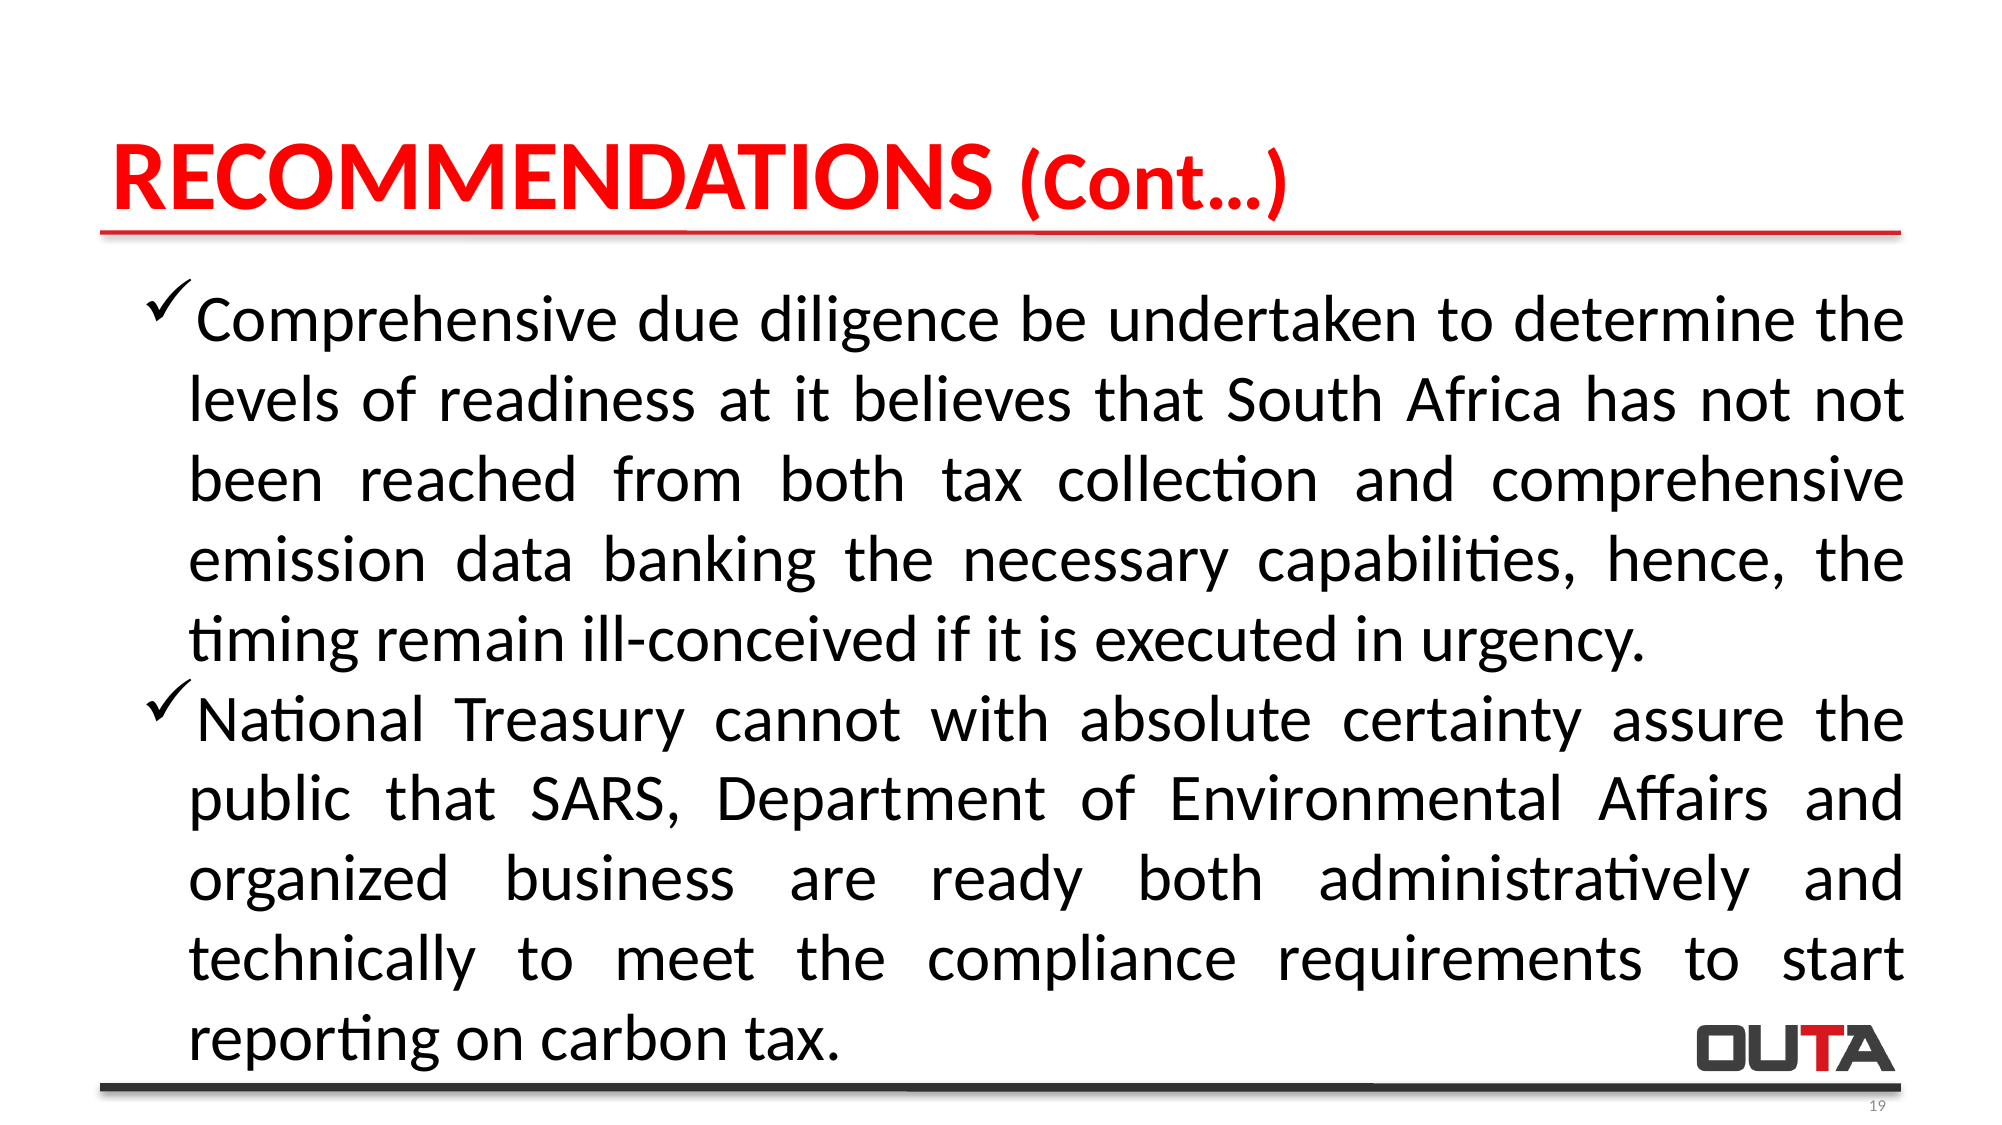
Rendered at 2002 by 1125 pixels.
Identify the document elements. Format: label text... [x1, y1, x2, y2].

text_box Comprehensive due diligence be undertaken to determine the levels of readiness at it believes that South Africa has not not been reached from both tax collection and comprehensive emission data banking the necessary capabilities, hence, the timing remain ill-conceived if it is executed in urgency. National Treasury cannot with absolute certainty assure the public that SARS, Department of Environmental Affairs and organized business are ready both administratively and technically to meet the compliance requirements to start reporting on carbon tax. [126, 267, 1922, 1125]
text_box RECOMMENDATIONS (Cont…) [97, 101, 1306, 237]
